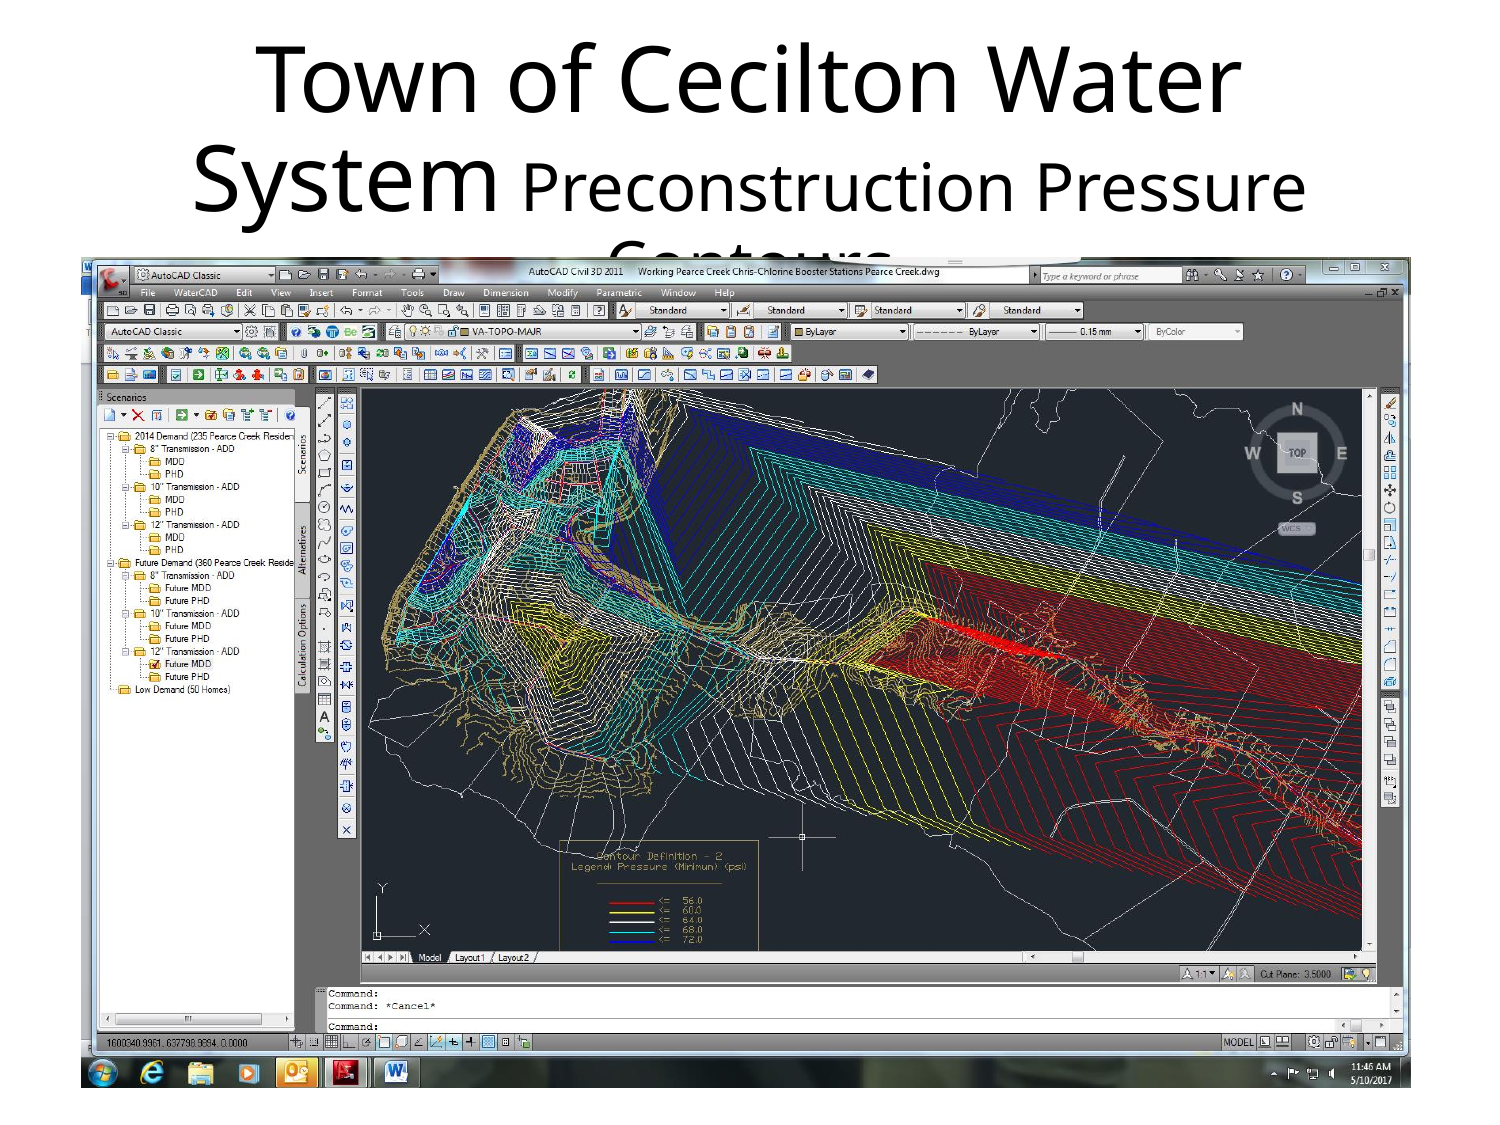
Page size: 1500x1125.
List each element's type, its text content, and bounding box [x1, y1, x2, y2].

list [81, 257, 1411, 1088]
title Town of Cecilton Water System Preconstruction Pressure Contours [103, 59, 1397, 257]
